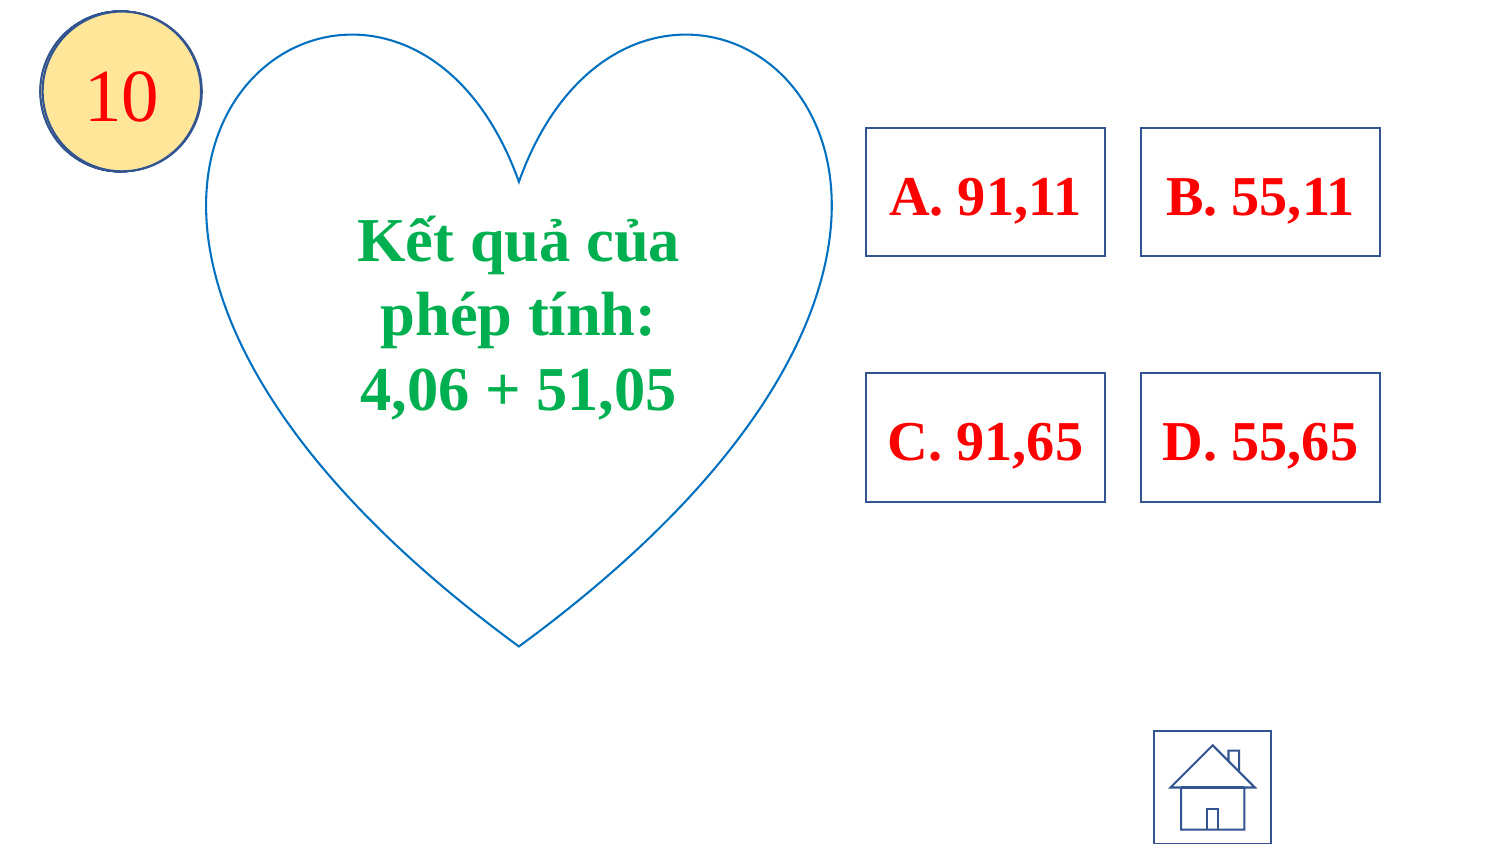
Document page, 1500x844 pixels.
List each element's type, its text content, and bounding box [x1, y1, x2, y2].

text_box B. 55,11 [1140, 127, 1381, 257]
text_box D. 55,65 [1140, 372, 1381, 503]
text_box 9 [39, 15, 95, 169]
text_box A. 91,11 [865, 127, 1106, 257]
text_box [1153, 730, 1272, 844]
text_box 10 [41, 10, 203, 173]
text_box Kết quả của phép tính: 4,06 + 51,05 [205, 33, 833, 648]
text_box C. 91,65 [865, 372, 1106, 503]
